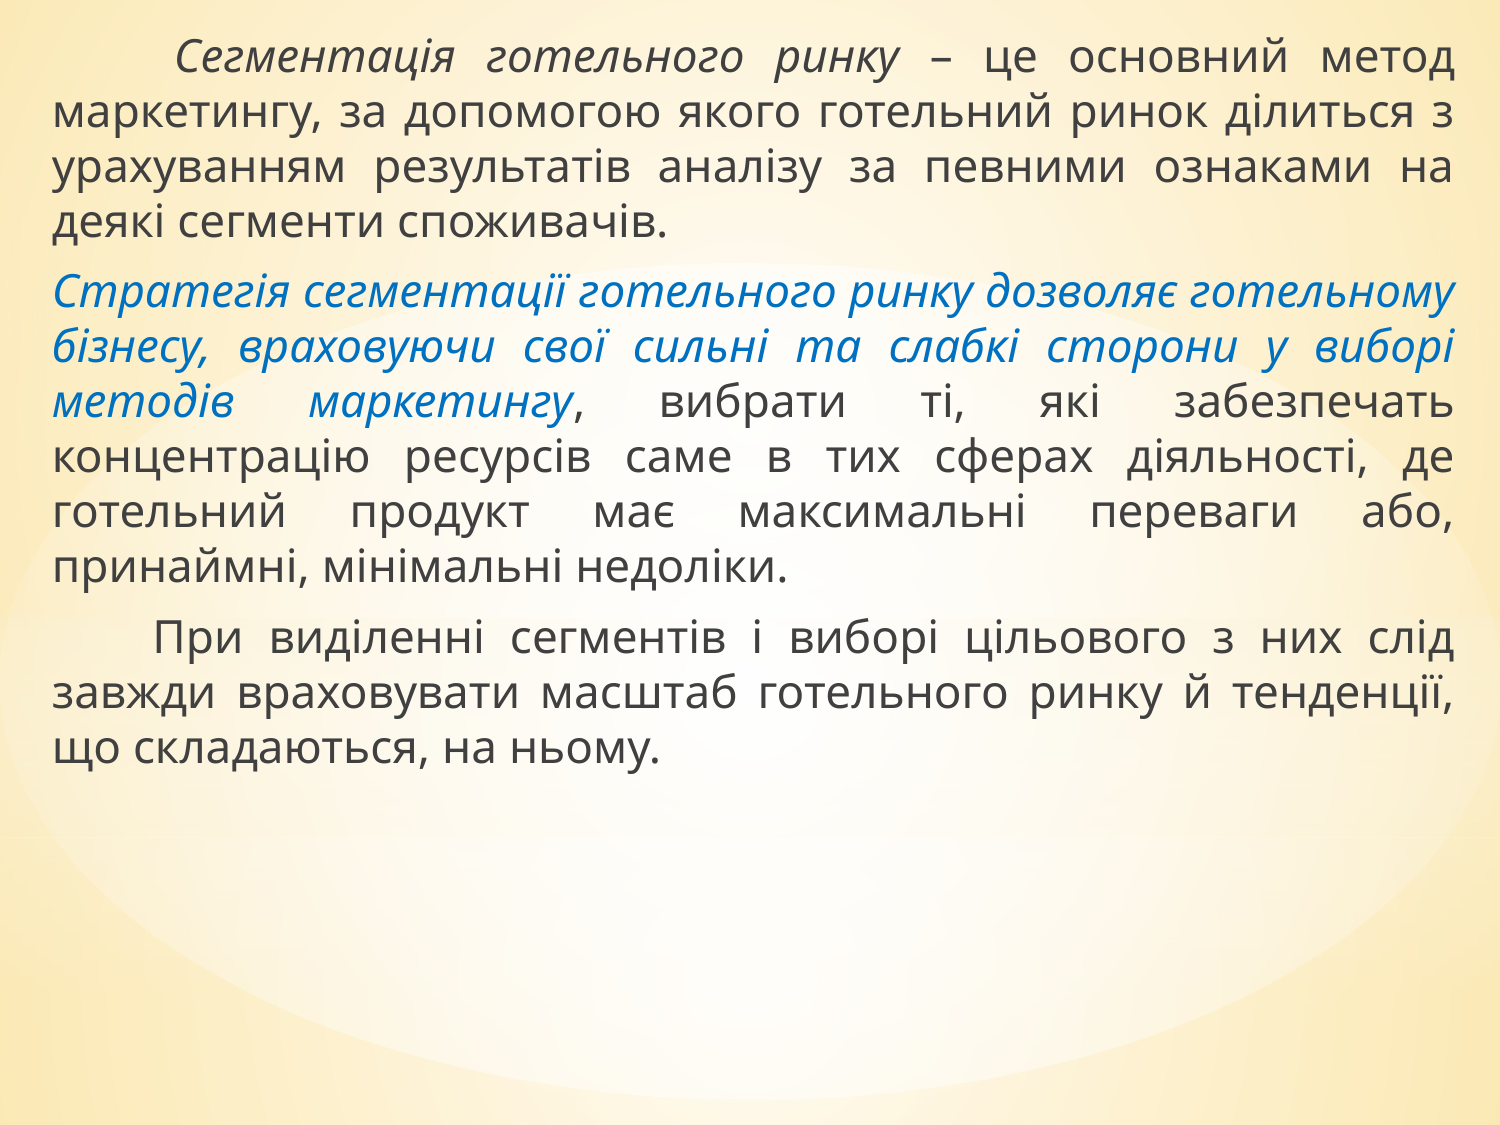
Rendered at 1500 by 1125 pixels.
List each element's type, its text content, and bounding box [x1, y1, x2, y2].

list Сегментація готельного ринку – це основний метод маркетингу, за допомогою якого готельний ринок ділиться з урахуванням результатів аналізу за певними ознаками на деякі сегменти споживачів. Стратегія сегментації готельного ринку дозволяє готельному бізнесу, враховуючи свої сильні та слабкі сторони у виборі методів маркетингу, вибрати ті, які забезпечать концентрацію ресурсів саме в тих сферах діяльності, де готельний продукт має максимальні переваги або, принаймні, мінімальні недоліки. При виділенні сегментів і виборі цільового з них слід завжди враховувати масштаб готельного ринку й тенденції, що складаються, на ньому. [29, 19, 1471, 1094]
